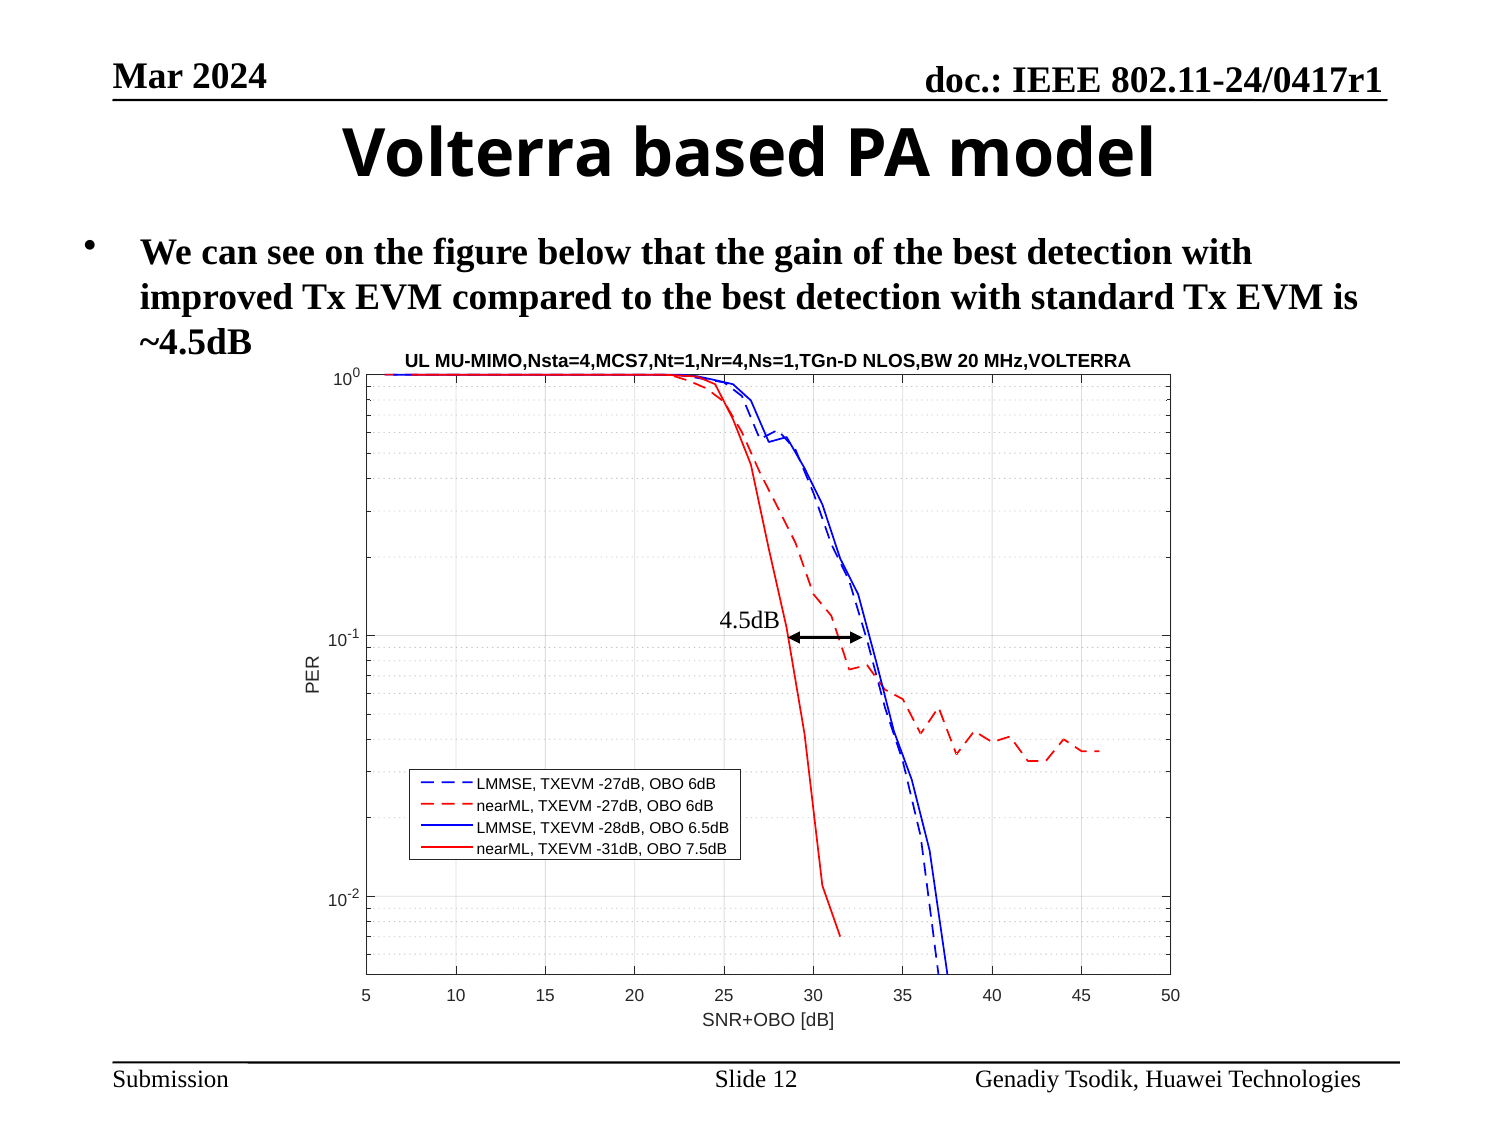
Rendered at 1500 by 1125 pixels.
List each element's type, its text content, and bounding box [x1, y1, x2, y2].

title Volterra based PA model [112, 112, 1388, 187]
text_box We can see on the figure below that the gain of the best detection with improved Tx EVM compared to the best detection with standard Tx EVM is ~4.5dB [68, 219, 1432, 585]
picture [231, 318, 1269, 1056]
slide_number Slide 12 [712, 1065, 800, 1093]
